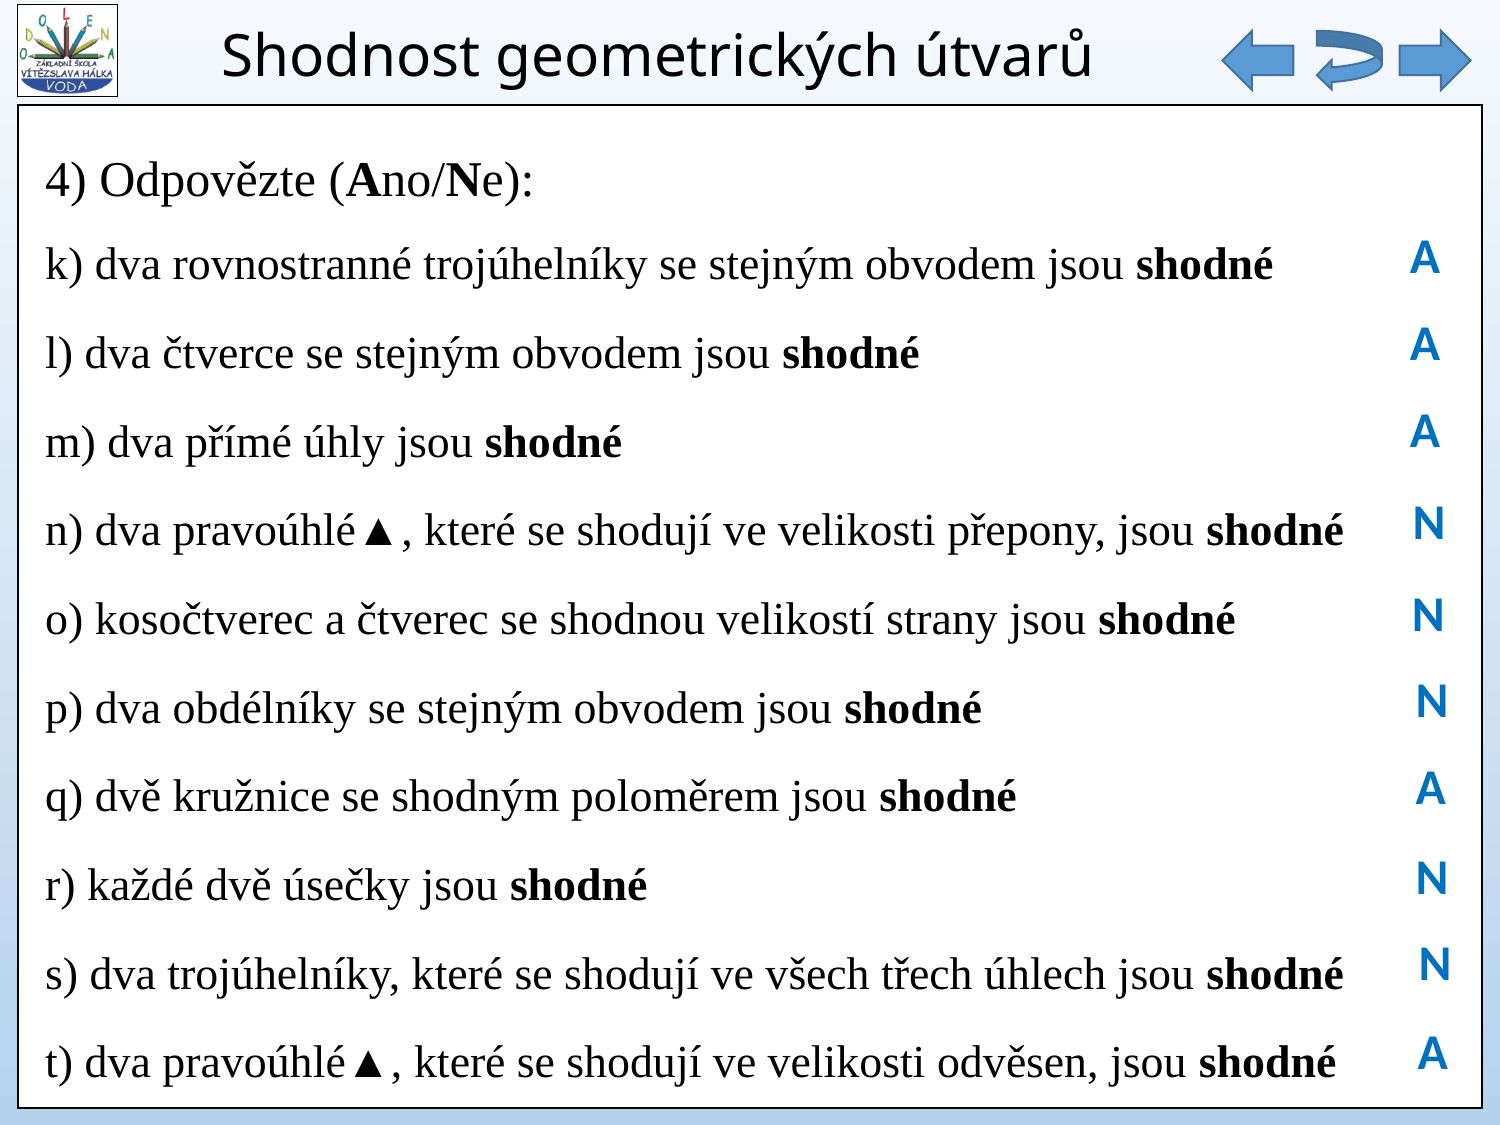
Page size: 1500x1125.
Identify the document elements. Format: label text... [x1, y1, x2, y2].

text_box Těžnice označujeme obvykle malým písmenem t s indexem názvu strany, ke které příslušná těžnice patří. [17, 104, 1483, 1109]
text_box [1315, 29, 1383, 92]
text_box [1220, 28, 1295, 93]
text_box A [1400, 746, 1477, 822]
text_box N [1397, 482, 1474, 558]
text_box A [1395, 216, 1471, 291]
text_box 4) Odpovězte (Ano/Ne): k) dva rovnostranné trojúhelníky se stejným obvodem jsou shodné l) dva čtverce se stejným obvodem jsou shodné m) dva přímé úhly jsou shodné n) dva pravoúhlé▲, které se shodují ve velikosti přepony, jsou shodné o) kosočtverec a čtverec se shodnou velikostí strany jsou shodné p) dva obdélníky se stejným obvodem jsou shodné q) dvě kružnice se shodným poloměrem jsou shodné r) každé dvě úsečky jsou shodné s) dva trojúhelníky, které se shodují ve všech třech úhlech jsou shodné t) dva pravoúhlé▲, které se shodují ve velikosti odvěsen, jsou shodné [30, 108, 1448, 1095]
text_box Shodnost geometrických útvarů [206, 11, 1179, 100]
text_box N [1397, 573, 1473, 649]
text_box N [1400, 660, 1477, 736]
text_box N [1403, 923, 1480, 998]
text_box [1398, 28, 1472, 93]
picture [17, 4, 118, 97]
text_box A [1395, 302, 1471, 378]
text_box N [1400, 836, 1477, 912]
text_box A [1403, 1011, 1479, 1087]
text_box A [1395, 390, 1471, 465]
